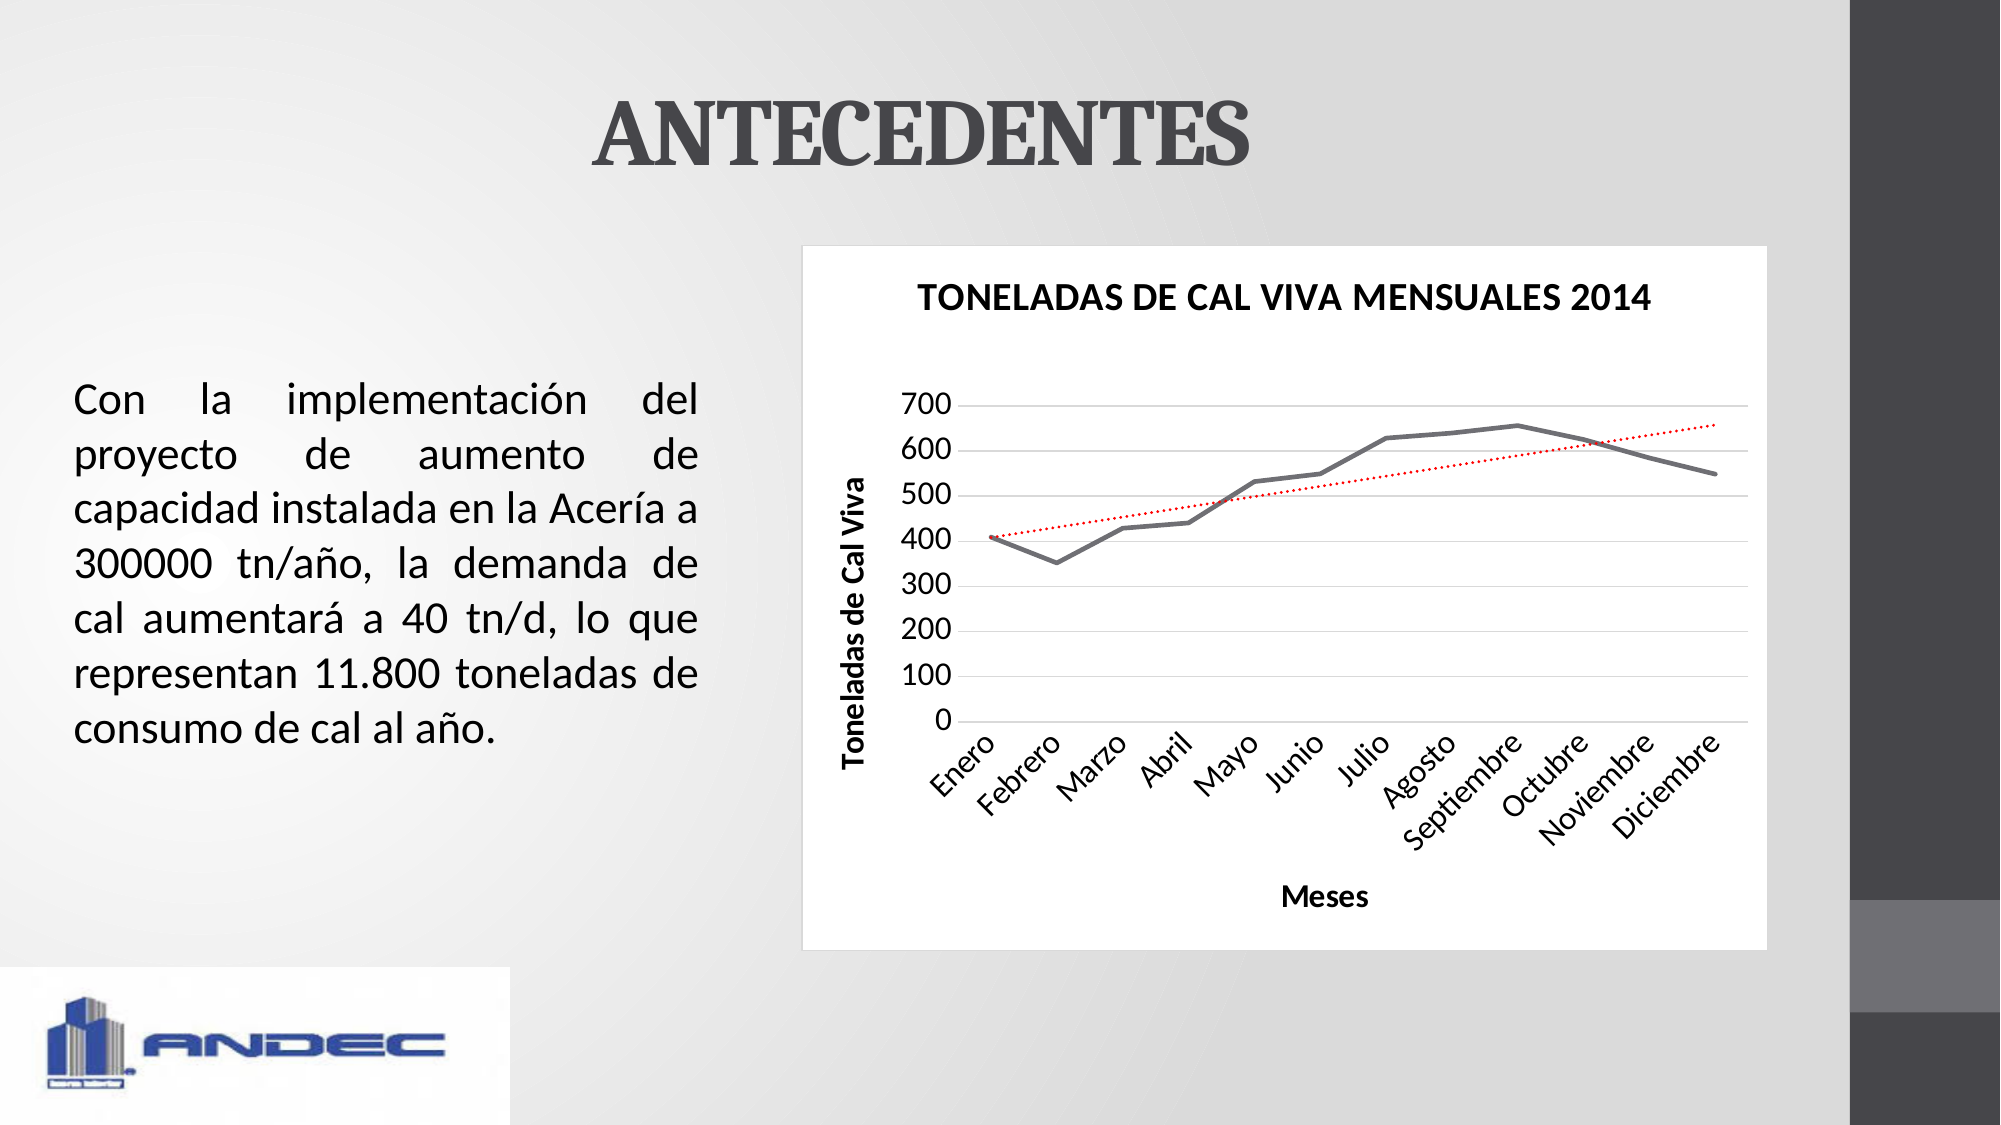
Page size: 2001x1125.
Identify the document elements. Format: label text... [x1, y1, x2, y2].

list Con la implementación del proyecto de aumento de capacidad instalada en la Acería a 300000 tn/año, la demanda de cal aumentará a 40 tn/d, lo que representan 11.800 toneladas de consumo de cal al año. [58, 360, 715, 774]
chart [800, 244, 1769, 952]
picture [0, 966, 511, 1125]
title ANTECEDENTES [0, 59, 1844, 194]
